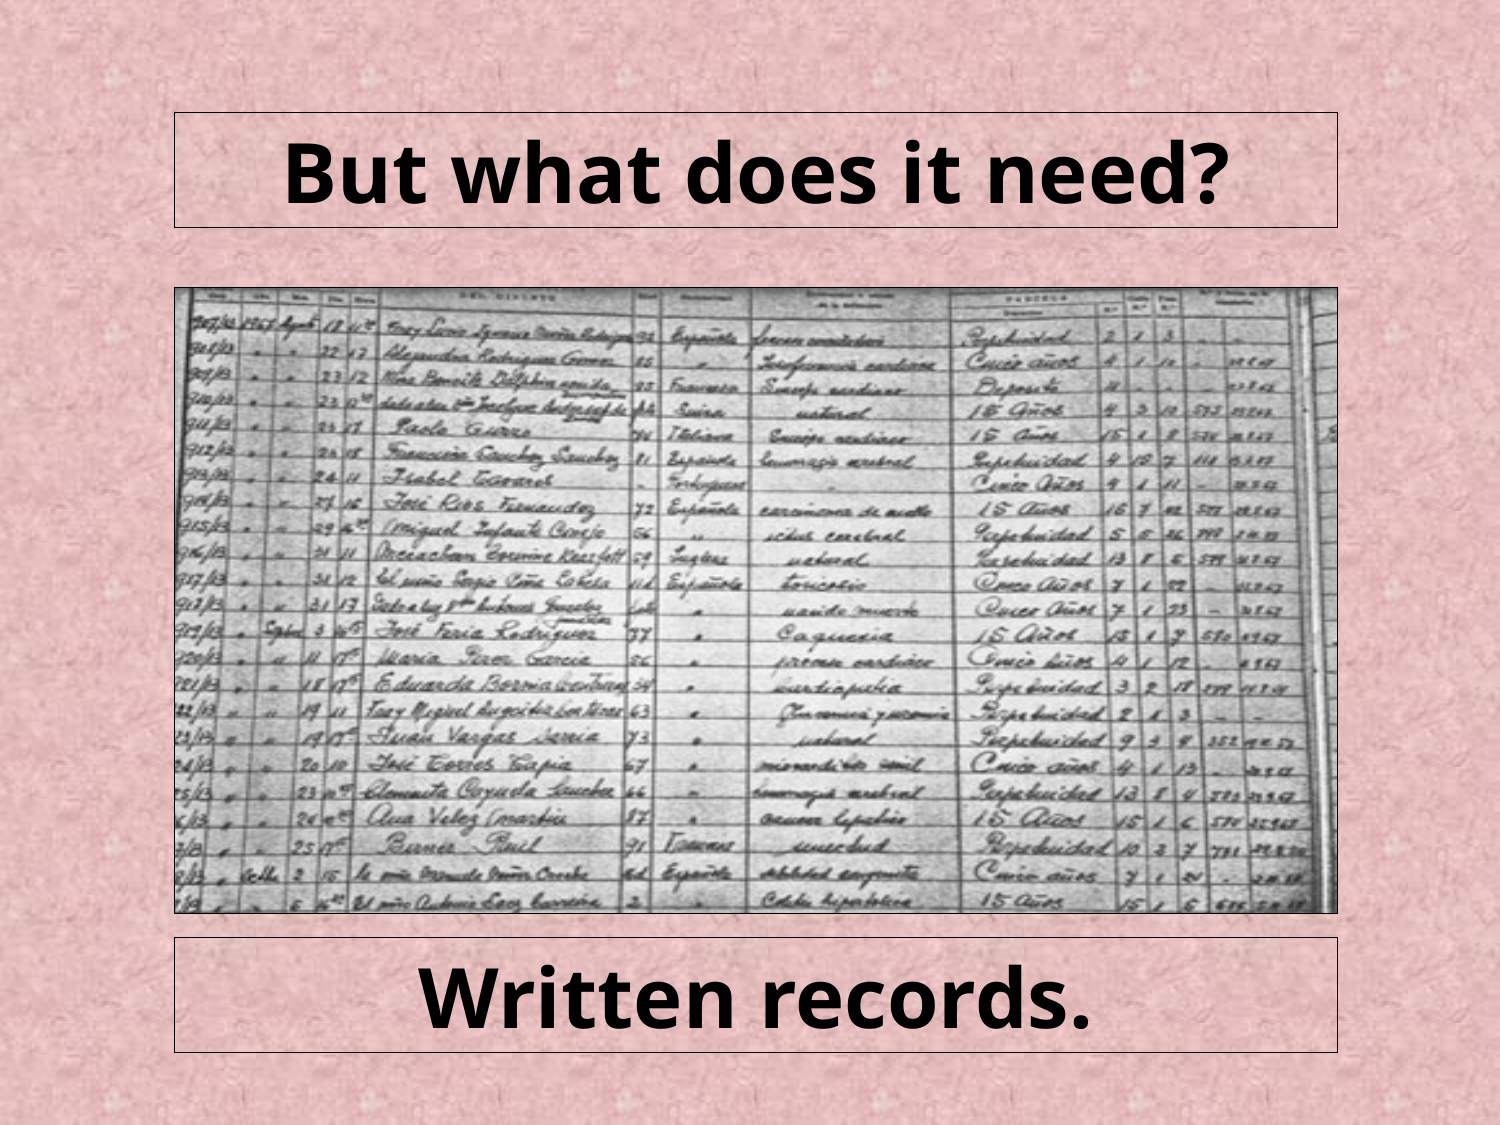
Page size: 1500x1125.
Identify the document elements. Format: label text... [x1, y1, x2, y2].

picture [0, 0, 1500, 1125]
text_box But what does it need? [174, 112, 1338, 228]
text_box Written records. [174, 937, 1338, 1053]
